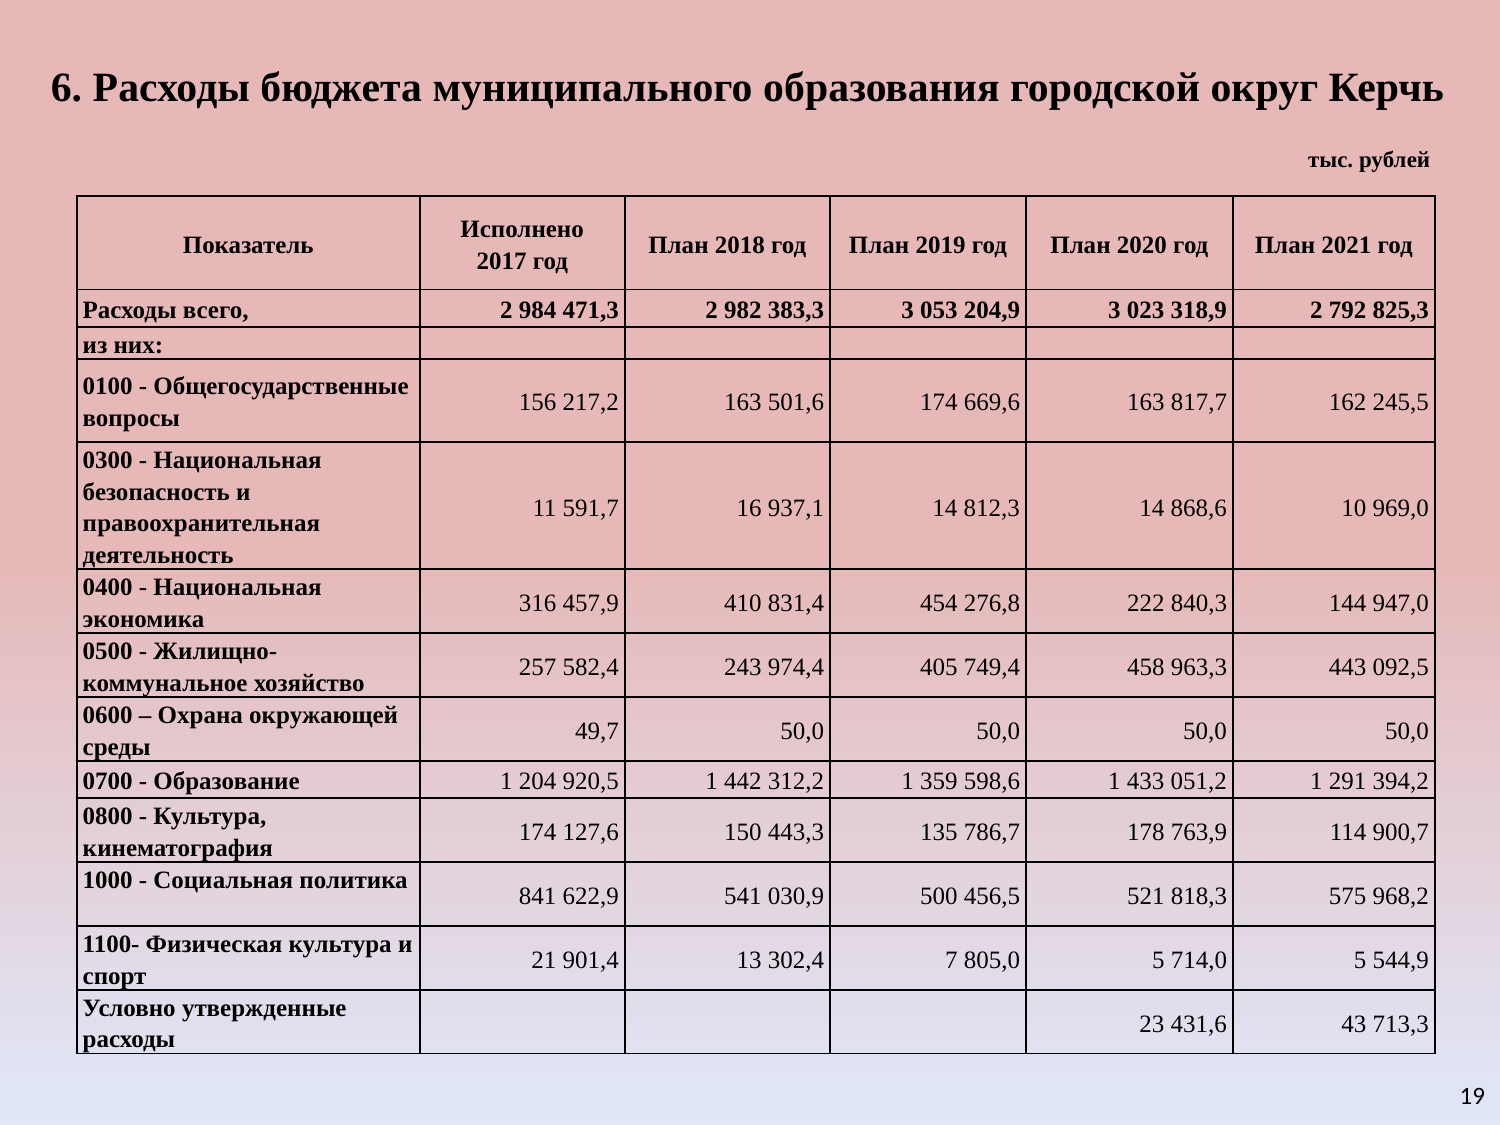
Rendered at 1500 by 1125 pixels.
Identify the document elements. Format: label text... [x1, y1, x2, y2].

table_cell 14 812,3 [831, 443, 1025, 568]
table_cell 0600 – Охрана окружающей среды [78, 698, 419, 760]
table_header Исполнено 2017 год [421, 197, 624, 289]
table_cell 3 053 204,9 [831, 290, 1025, 326]
table_cell 2 792 825,3 [1234, 290, 1434, 326]
table_cell 458 963,3 [1027, 634, 1232, 696]
text_box 6. Расходы бюджета муниципального образования городской округ Керчь [0, 52, 1500, 136]
table_cell 575 968,2 [1234, 863, 1434, 925]
table_header План 2020 год [1027, 197, 1232, 289]
table_cell 163 501,6 [626, 360, 829, 441]
table_cell 50,0 [1027, 698, 1232, 760]
table_cell 0300 - Национальная безопасность и правоохранительная деятельность [78, 443, 419, 568]
table_cell [421, 991, 624, 1053]
table_cell 1 442 312,2 [626, 762, 829, 797]
table_cell 3 023 318,9 [1027, 290, 1232, 326]
table_cell 16 937,1 [626, 443, 829, 568]
table_cell 521 818,3 [1027, 863, 1232, 925]
table_cell 0500 - Жилищно-коммунальное хозяйство [78, 634, 419, 696]
table_cell 500 456,5 [831, 863, 1025, 925]
table_cell 144 947,0 [1234, 570, 1434, 632]
table_cell Условно утвержденные расходы [78, 991, 419, 1053]
table_cell 174 669,6 [831, 360, 1025, 441]
table_cell 150 443,3 [626, 799, 829, 861]
table_cell 50,0 [626, 698, 829, 760]
table_cell 1 359 598,6 [831, 762, 1025, 797]
table_cell 174 127,6 [421, 799, 624, 861]
table_cell Расходы всего, [78, 290, 419, 326]
table_cell 178 763,9 [1027, 799, 1232, 861]
table_cell 1000 - Социальная политика [78, 863, 419, 925]
table_cell 14 868,6 [1027, 443, 1232, 568]
table_cell 1100- Физическая культура и спорт [78, 927, 419, 989]
table_header План 2018 год [626, 197, 829, 289]
table_cell 841 622,9 [421, 863, 624, 925]
table_cell 222 840,3 [1027, 570, 1232, 632]
table_cell 410 831,4 [626, 570, 829, 632]
table_cell [421, 328, 624, 358]
table_cell [626, 328, 829, 358]
table_cell 156 217,2 [421, 360, 624, 441]
table_cell 114 900,7 [1234, 799, 1434, 861]
table_cell 1 433 051,2 [1027, 762, 1232, 797]
table_header Показатель [78, 197, 419, 289]
table_cell 49,7 [421, 698, 624, 760]
table_cell из них: [78, 328, 419, 358]
text_box тыс. рублей [1293, 137, 1471, 186]
table_cell 454 276,8 [831, 570, 1025, 632]
table_cell 43 713,3 [1234, 991, 1434, 1053]
table_cell 443 092,5 [1234, 634, 1434, 696]
table_cell 316 457,9 [421, 570, 624, 632]
table_cell 405 749,4 [831, 634, 1025, 696]
table_cell [1027, 328, 1232, 358]
table_cell 5 714,0 [1027, 927, 1232, 989]
table_cell 0400 - Национальная экономика [78, 570, 419, 632]
text_box 19 [1199, 1065, 1500, 1125]
table_cell [1234, 328, 1434, 358]
table_cell 50,0 [1234, 698, 1434, 760]
table_cell 5 544,9 [1234, 927, 1434, 989]
table_cell 257 582,4 [421, 634, 624, 696]
table_cell 162 245,5 [1234, 360, 1434, 441]
table_header План 2019 год [831, 197, 1025, 289]
table_cell 1 204 920,5 [421, 762, 624, 797]
table_cell [626, 991, 829, 1053]
table_cell 0800 - Культура, кинематография [78, 799, 419, 861]
table_header План 2021 год [1234, 197, 1434, 289]
table_cell [831, 991, 1025, 1053]
table_cell 2 982 383,3 [626, 290, 829, 326]
table_cell [831, 328, 1025, 358]
table_cell 11 591,7 [421, 443, 624, 568]
table_cell 10 969,0 [1234, 443, 1434, 568]
table_cell 2 984 471,3 [421, 290, 624, 326]
table_cell 21 901,4 [421, 927, 624, 989]
table_cell 0700 - Образование [78, 762, 419, 797]
table_cell 243 974,4 [626, 634, 829, 696]
table_cell 163 817,7 [1027, 360, 1232, 441]
table_cell 50,0 [831, 698, 1025, 760]
table_cell 7 805,0 [831, 927, 1025, 989]
table_cell 0100 - Общегосударственные вопросы [78, 360, 419, 441]
table_cell 23 431,6 [1027, 991, 1232, 1053]
table_cell 1 291 394,2 [1234, 762, 1434, 797]
table_cell 135 786,7 [831, 799, 1025, 861]
table_cell 541 030,9 [626, 863, 829, 925]
table_cell 13 302,4 [626, 927, 829, 989]
